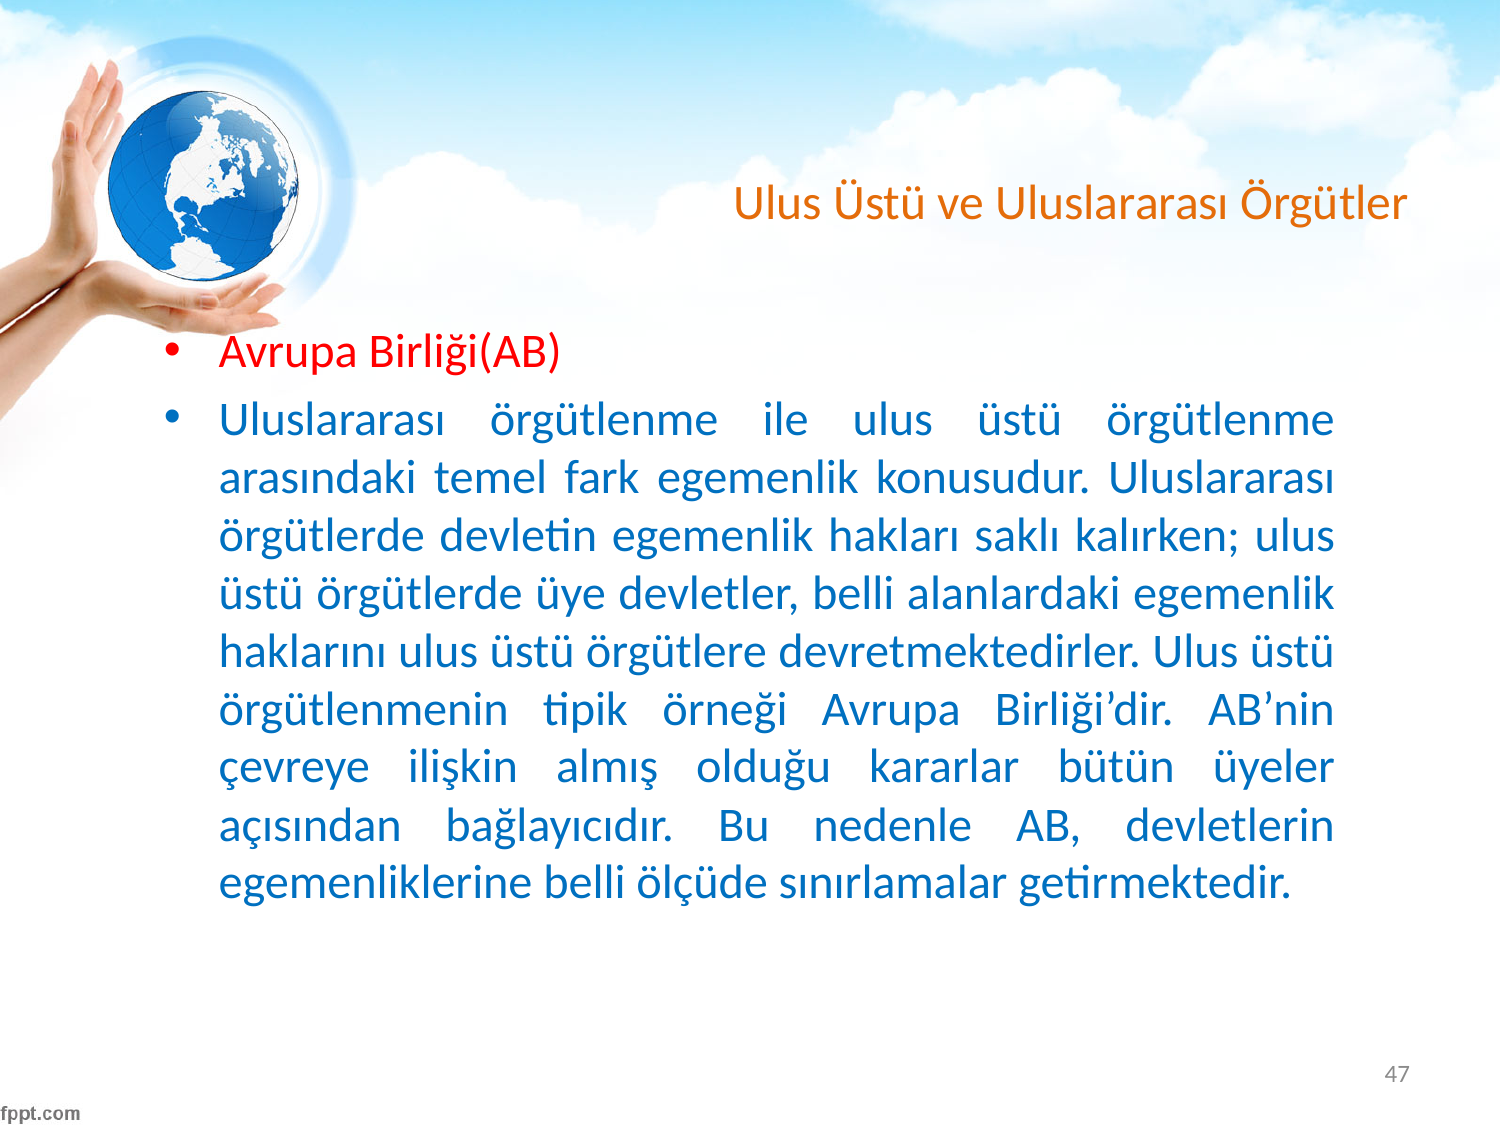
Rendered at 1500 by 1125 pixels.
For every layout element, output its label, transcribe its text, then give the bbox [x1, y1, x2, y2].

title Ulus Üstü ve Uluslararası Örgütler [73, 161, 1424, 237]
slide_number 47 [1074, 1042, 1425, 1103]
list Avrupa Birliği(AB) Uluslararası örgütlenme ile ulus üstü örgütlenme arasındaki temel fark egemenlik konusudur. Uluslararası örgütlerde devletin egemenlik hakları saklı kalırken; ulus üstü örgütlerde üye devletler, belli alanlardaki egemenlik haklarını ulus üstü örgütlere devretmektedirler. Ulus üstü örgütlenmenin tipik örneği Avrupa Birliği’dir. AB’nin çevreye ilişkin almış olduğu kararlar bütün üyeler açısından bağlayıcıdır. Bu nedenle AB, devletlerin egemenliklerine belli ölçüde sınırlamalar getirmektedir. [148, 311, 1352, 964]
picture [0, 0, 1500, 1125]
